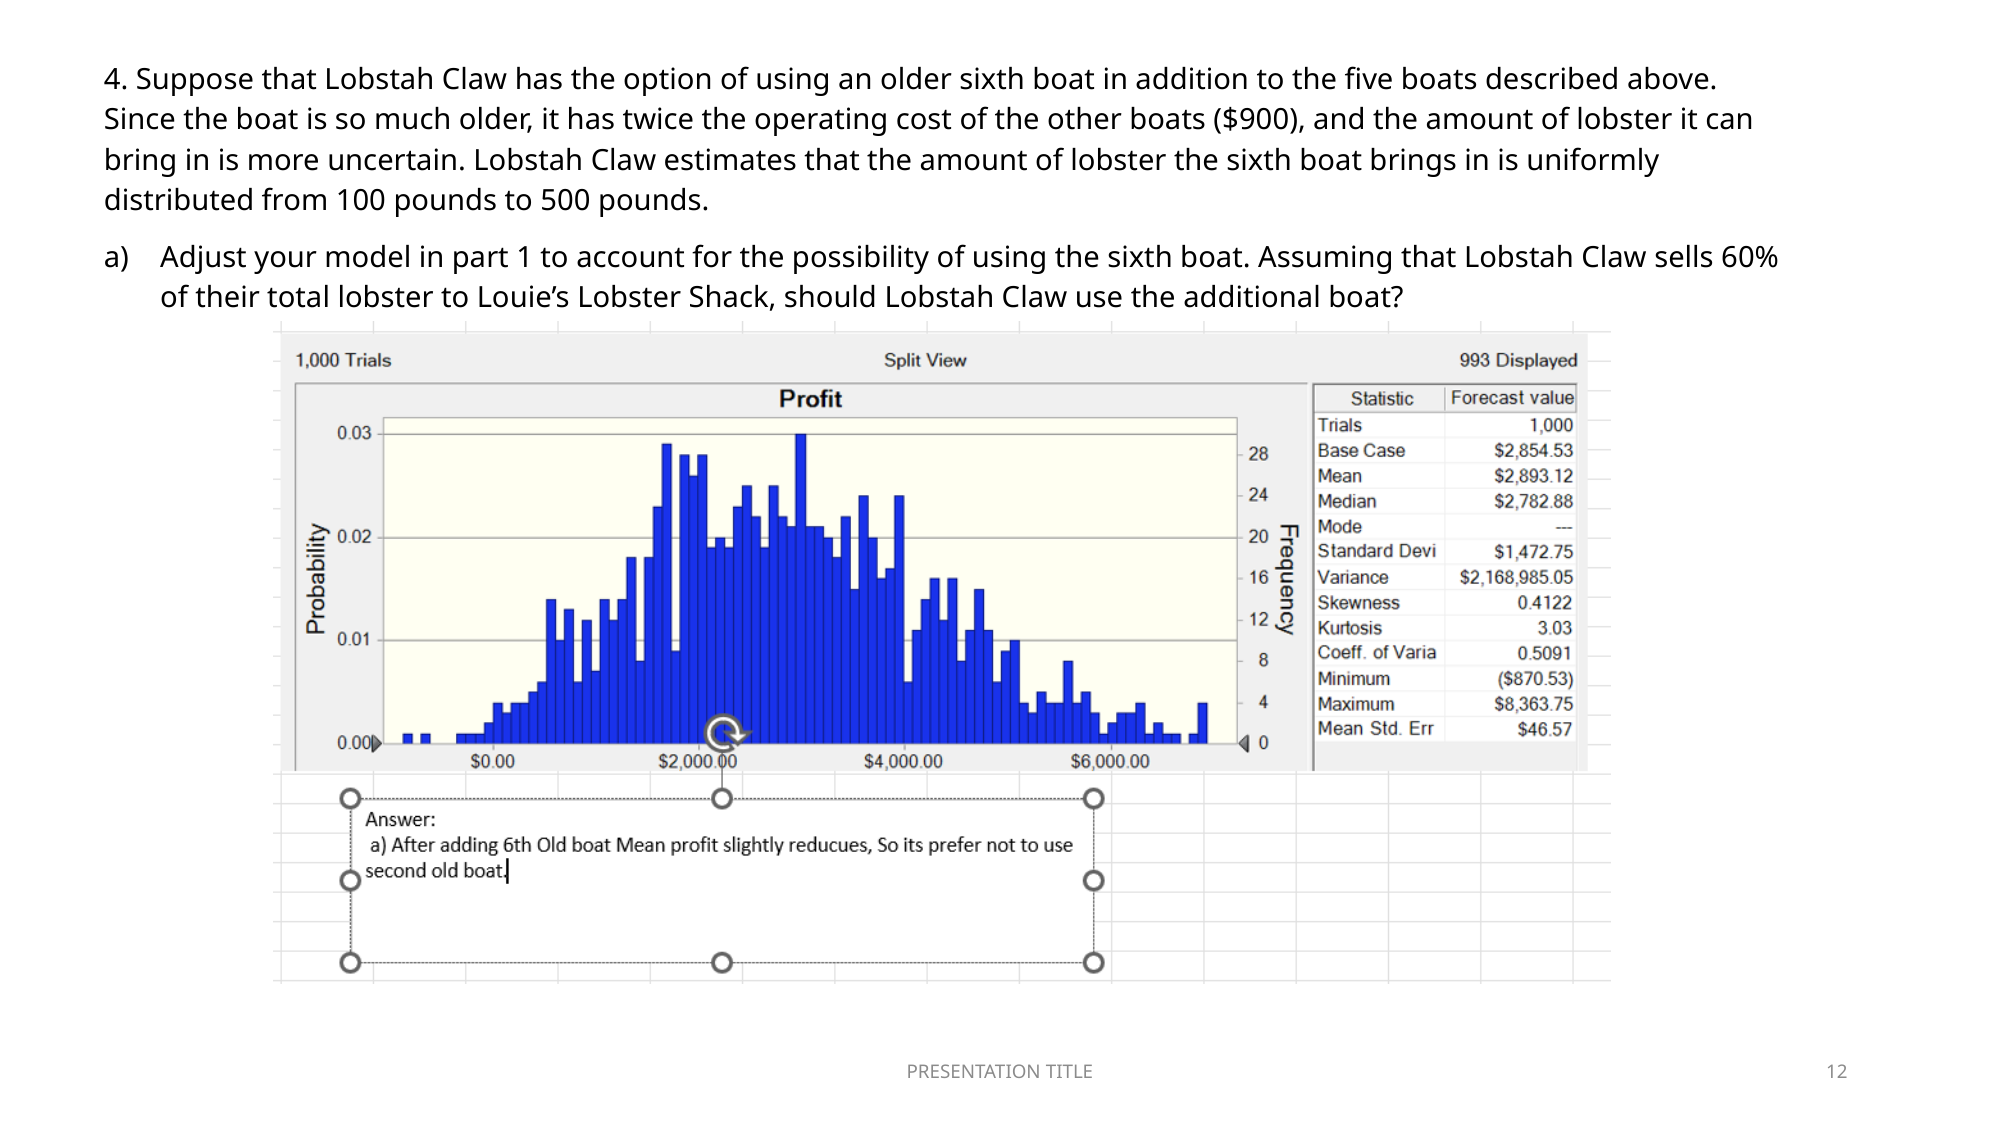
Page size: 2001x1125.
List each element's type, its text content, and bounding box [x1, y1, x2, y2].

footer PRESENTATION TITLE [662, 1042, 1338, 1103]
slide_number 12 [1412, 1042, 1863, 1103]
text_box 4. Suppose that Lobstah Claw has the option of using an older sixth boat in addition to the five boats described above. Since the boat is so much older, it has twice the operating cost of the other boats ($900), and the amount of lobster it can bring in is more uncertain. Lobstah Claw estimates that the amount of lobster the sixth boat brings in is uniformly distributed from 100 pounds to 500 pounds. Adjust your model in part 1 to account for the possibility of using the sixth boat. Assuming that Lobstah Claw sells 60% of their total lobster to Louie’s Lobster Shack, should Lobstah Claw use the additional boat? [89, 48, 1813, 321]
picture [273, 321, 1611, 984]
